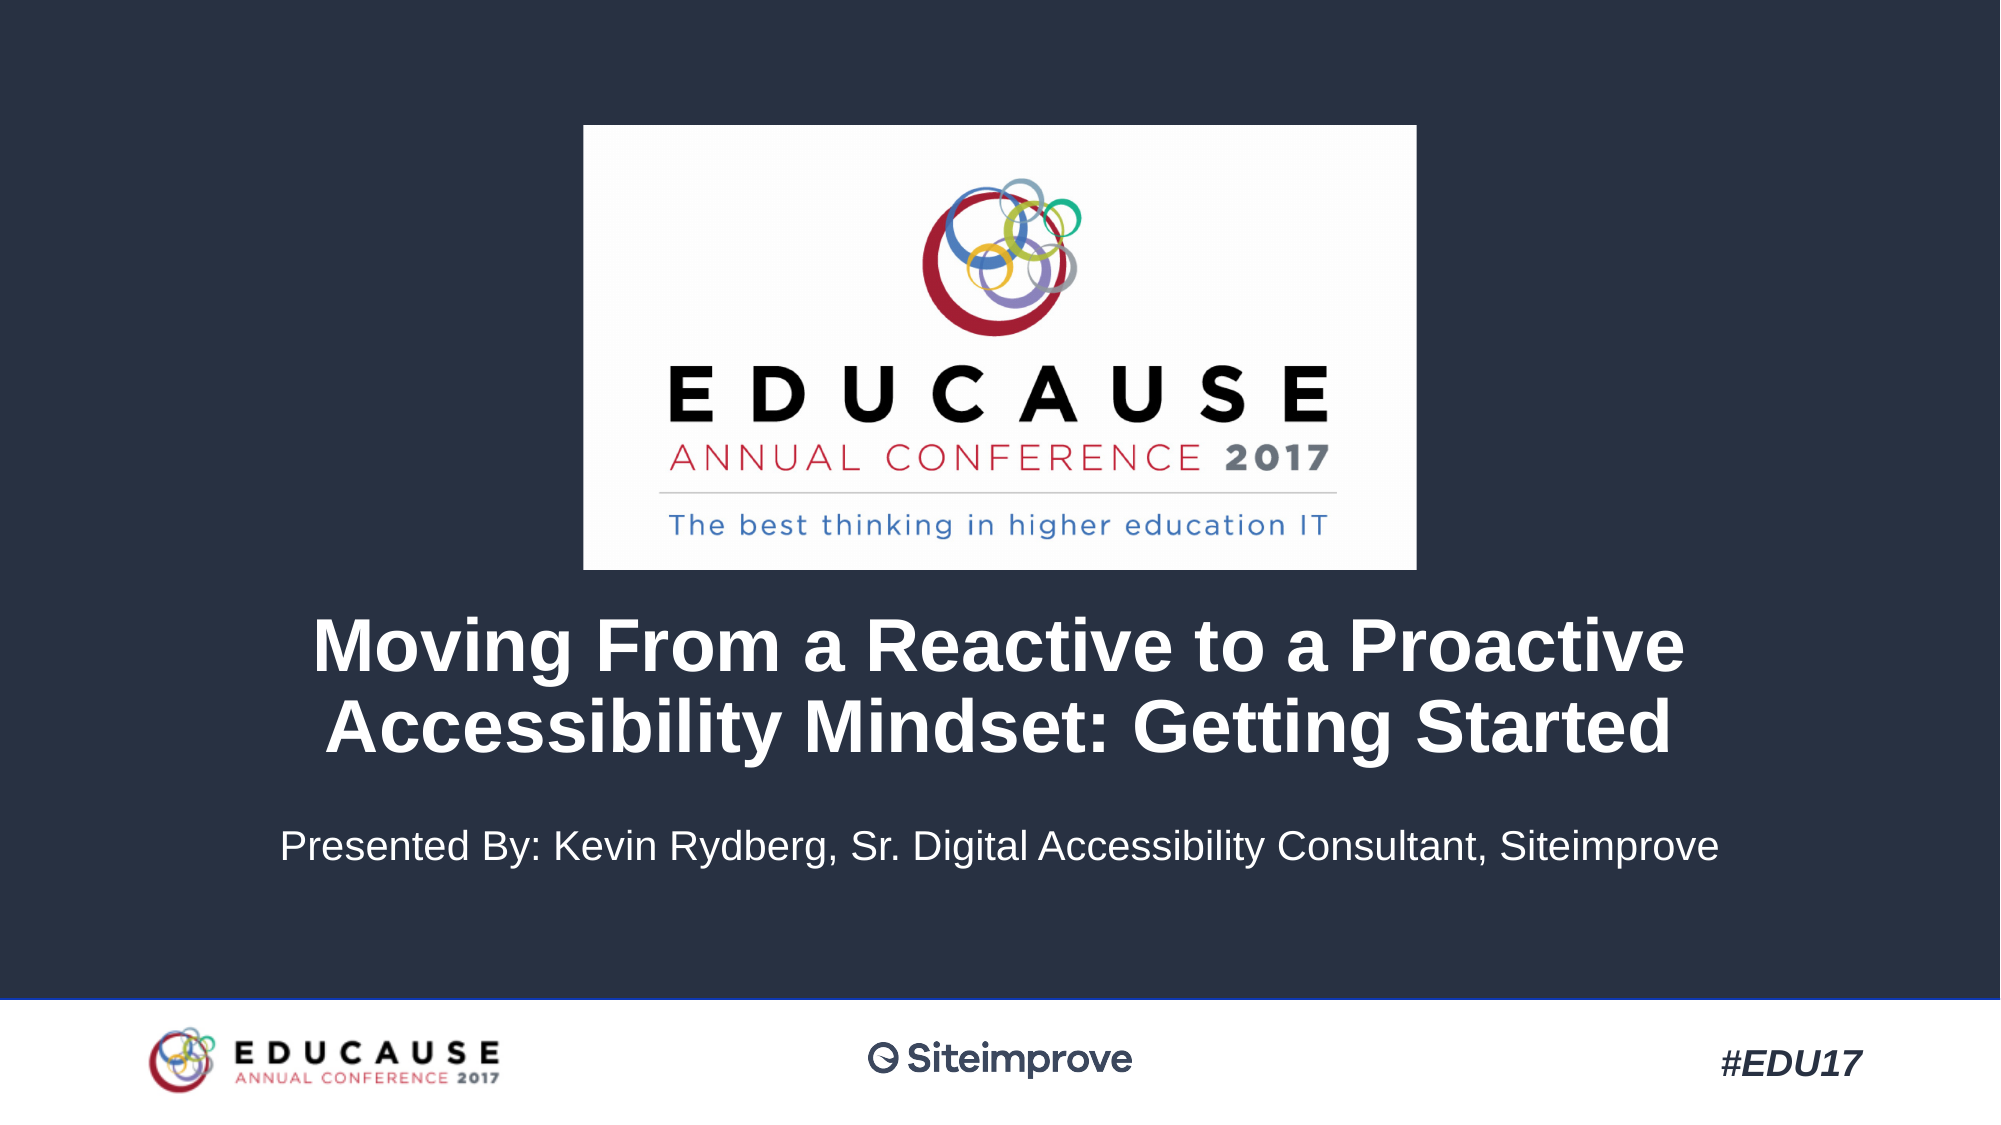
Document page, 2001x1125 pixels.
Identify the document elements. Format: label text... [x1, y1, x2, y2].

text_box Presented By: Kevin Rydberg, Sr. Digital Accessibility Consultant, Siteimprove [272, 811, 1728, 876]
picture [583, 125, 1417, 570]
picture [125, 1008, 525, 1112]
title Moving From a Reactive to a Proactive Accessibility Mindset: Getting Started [295, 598, 1705, 811]
picture [868, 1041, 1132, 1079]
